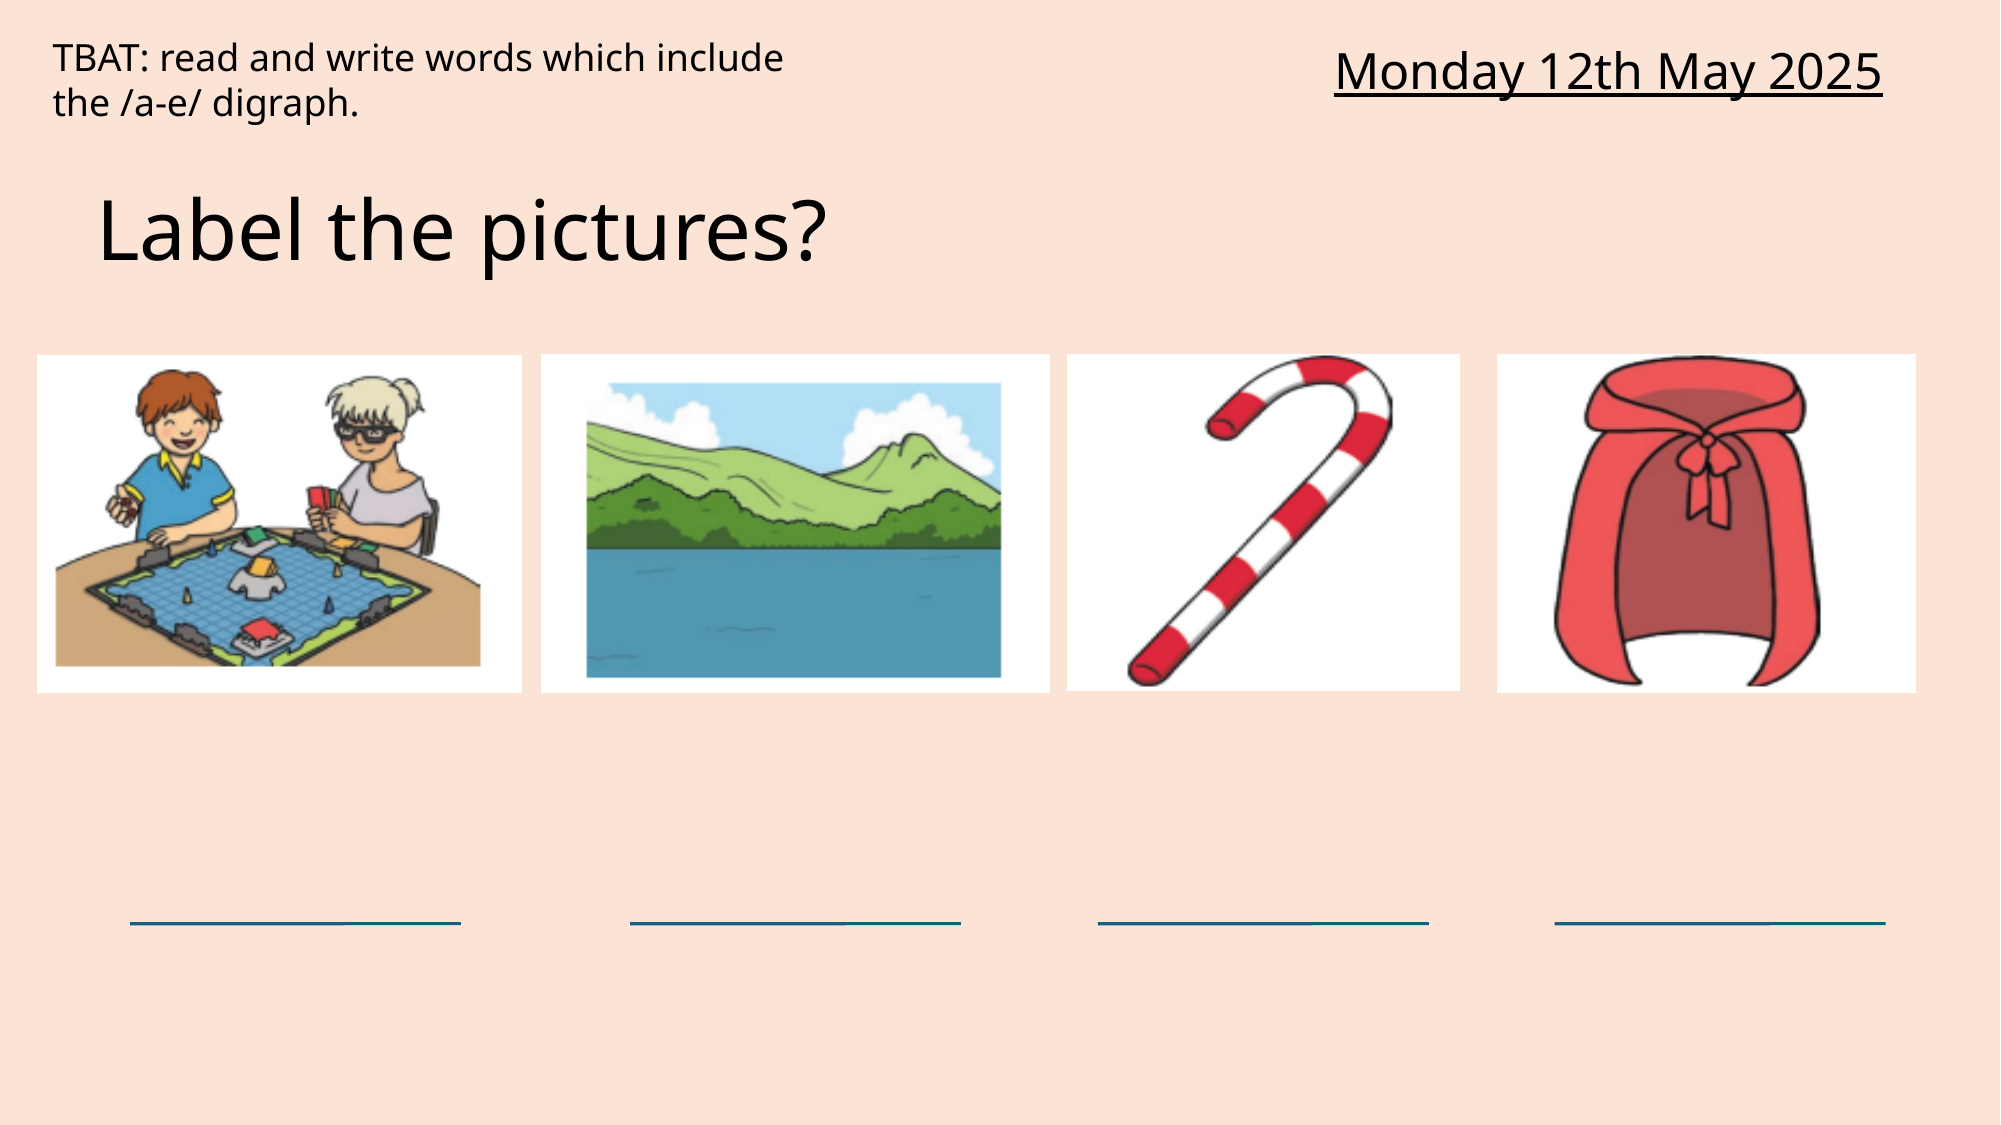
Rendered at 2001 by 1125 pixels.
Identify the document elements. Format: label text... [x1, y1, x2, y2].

picture [541, 354, 1051, 694]
picture [1067, 353, 1460, 692]
text_box TBAT: read and write words which include the /a-e/ digraph. [37, 26, 882, 132]
text_box Label the pictures? [81, 169, 1722, 285]
picture [1497, 354, 1916, 694]
text_box Monday 12th May 2025 [1319, 32, 1959, 108]
picture [36, 355, 523, 693]
